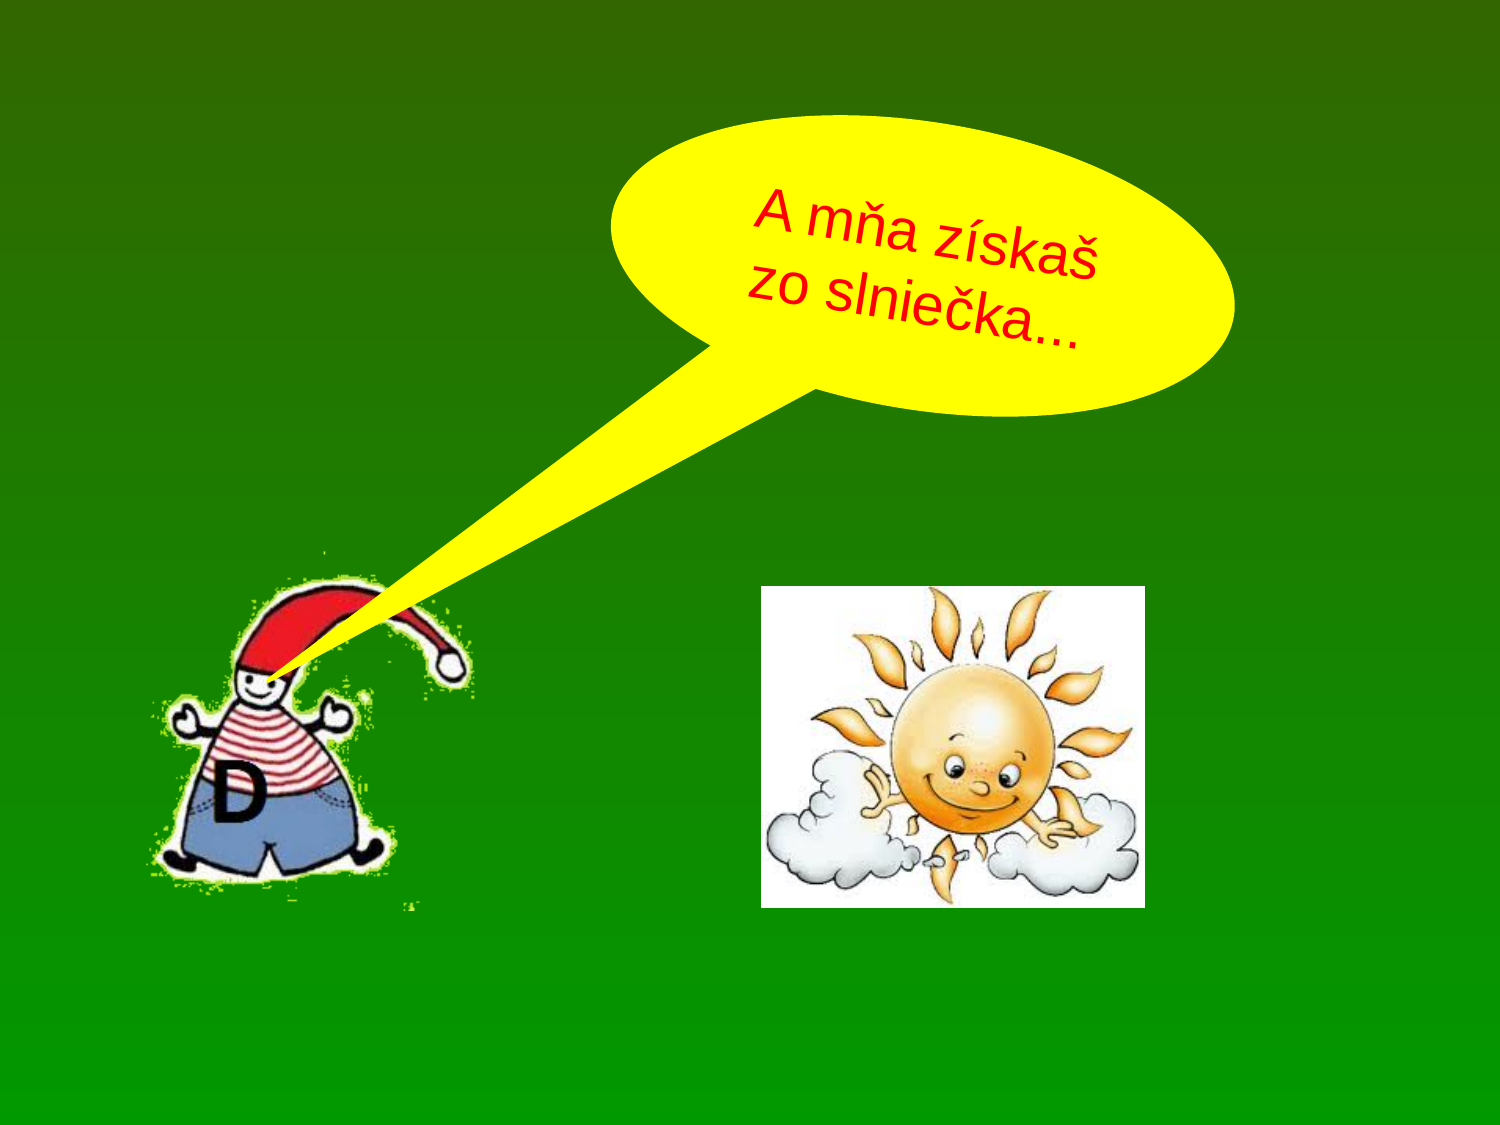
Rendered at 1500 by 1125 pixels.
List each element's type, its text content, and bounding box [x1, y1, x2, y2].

picture [123, 550, 484, 911]
text_box A mňa získaš zo slniečka... [439, 115, 1235, 565]
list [761, 585, 1145, 909]
